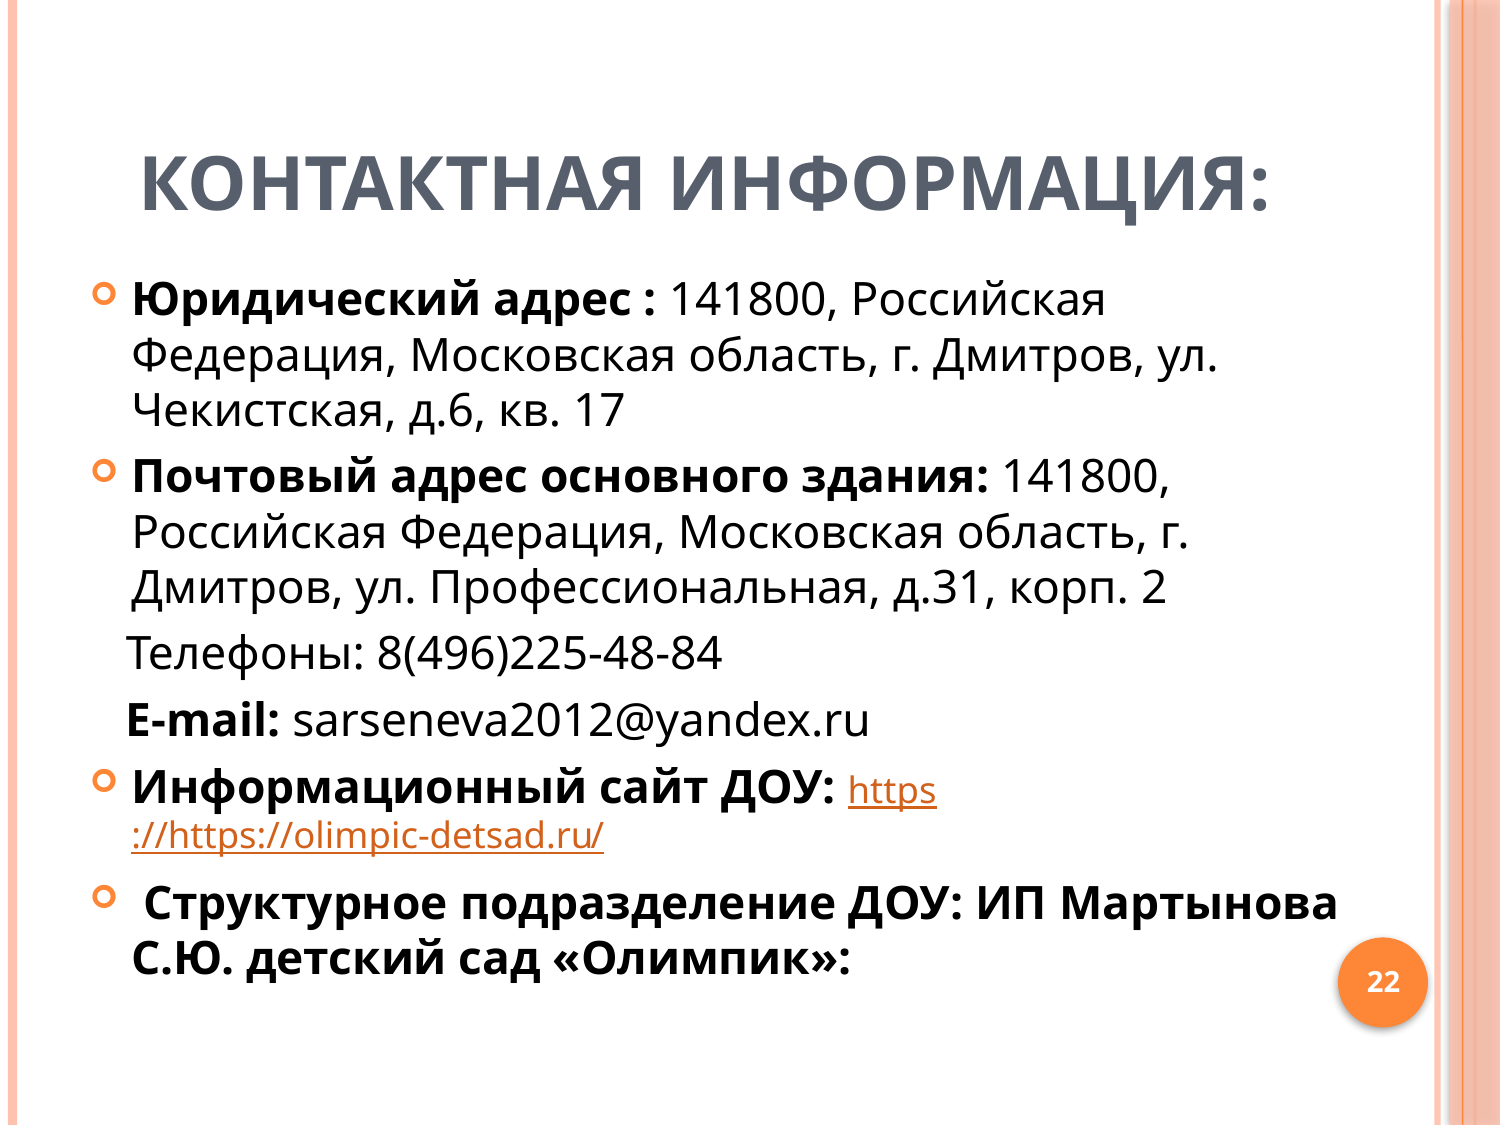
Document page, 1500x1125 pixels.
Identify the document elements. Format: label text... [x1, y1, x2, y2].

list Юридический адрес : 141800, Российская Федерация, Московская область, г. Дмитров, ул. Чекистская, д.6, кв. 17 Почтовый адрес основного здания: 141800, Российская Федерация, Московская область, г. Дмитров, ул. Профессиональная, д.31, корп. 2 Телефоны: 8(496)225-48-84 E-mail: sarseneva2012@yandex.ru Информационный сайт ДОУ: https://https://olimpic-detsad.ru/ Структурное подразделение ДОУ: ИП Мартынова С.Ю. детский сад «Олимпик»: [75, 262, 1383, 1062]
slide_number 22 [1333, 940, 1434, 1027]
title Контактная информация: [75, 45, 1336, 233]
